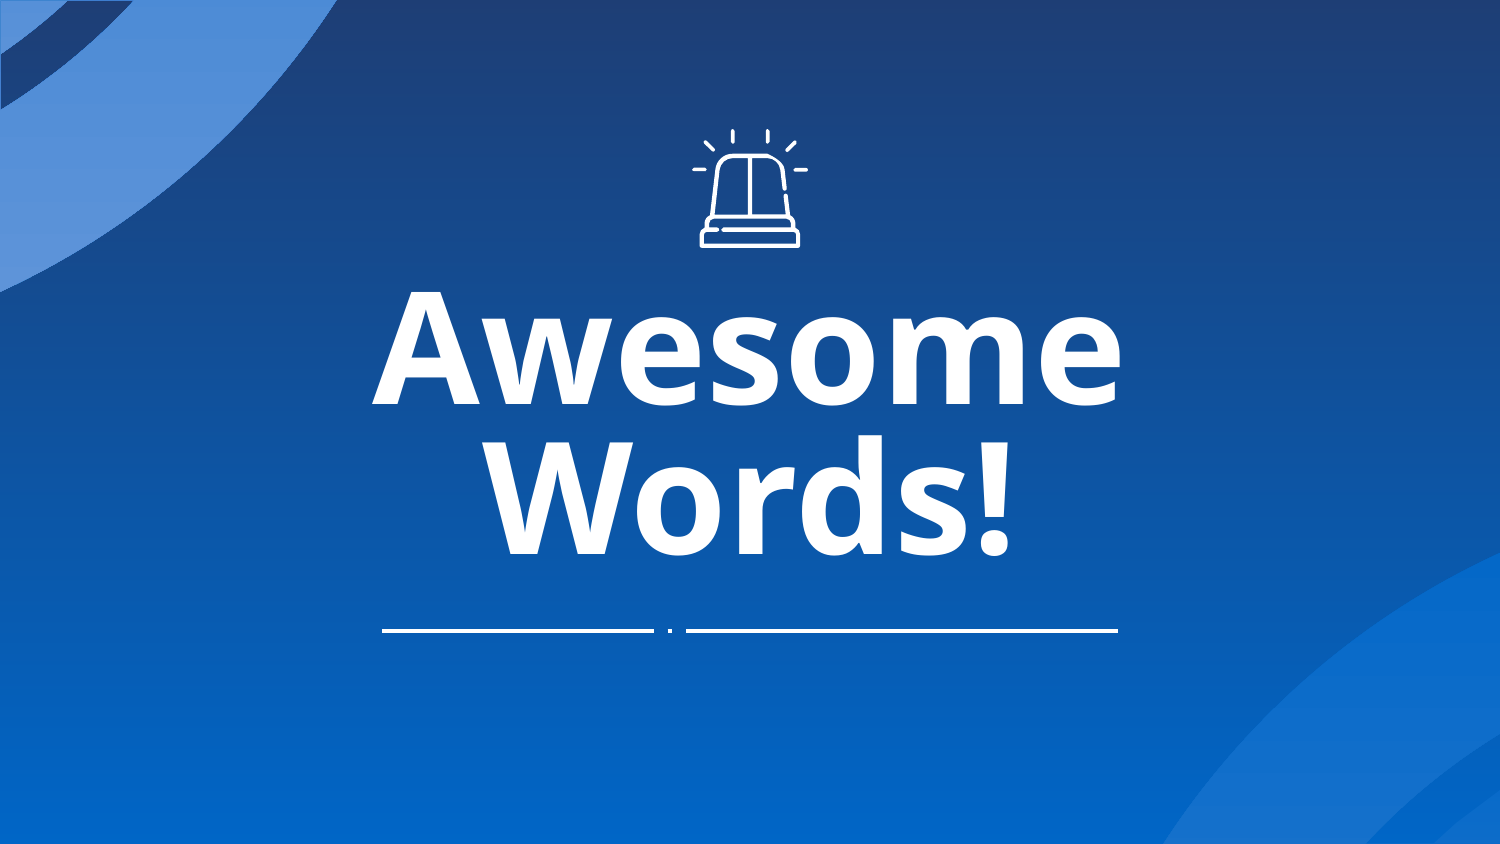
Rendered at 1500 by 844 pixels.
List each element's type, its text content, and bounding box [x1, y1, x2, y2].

title Awesome Words! [297, 238, 1203, 600]
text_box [691, 128, 809, 249]
